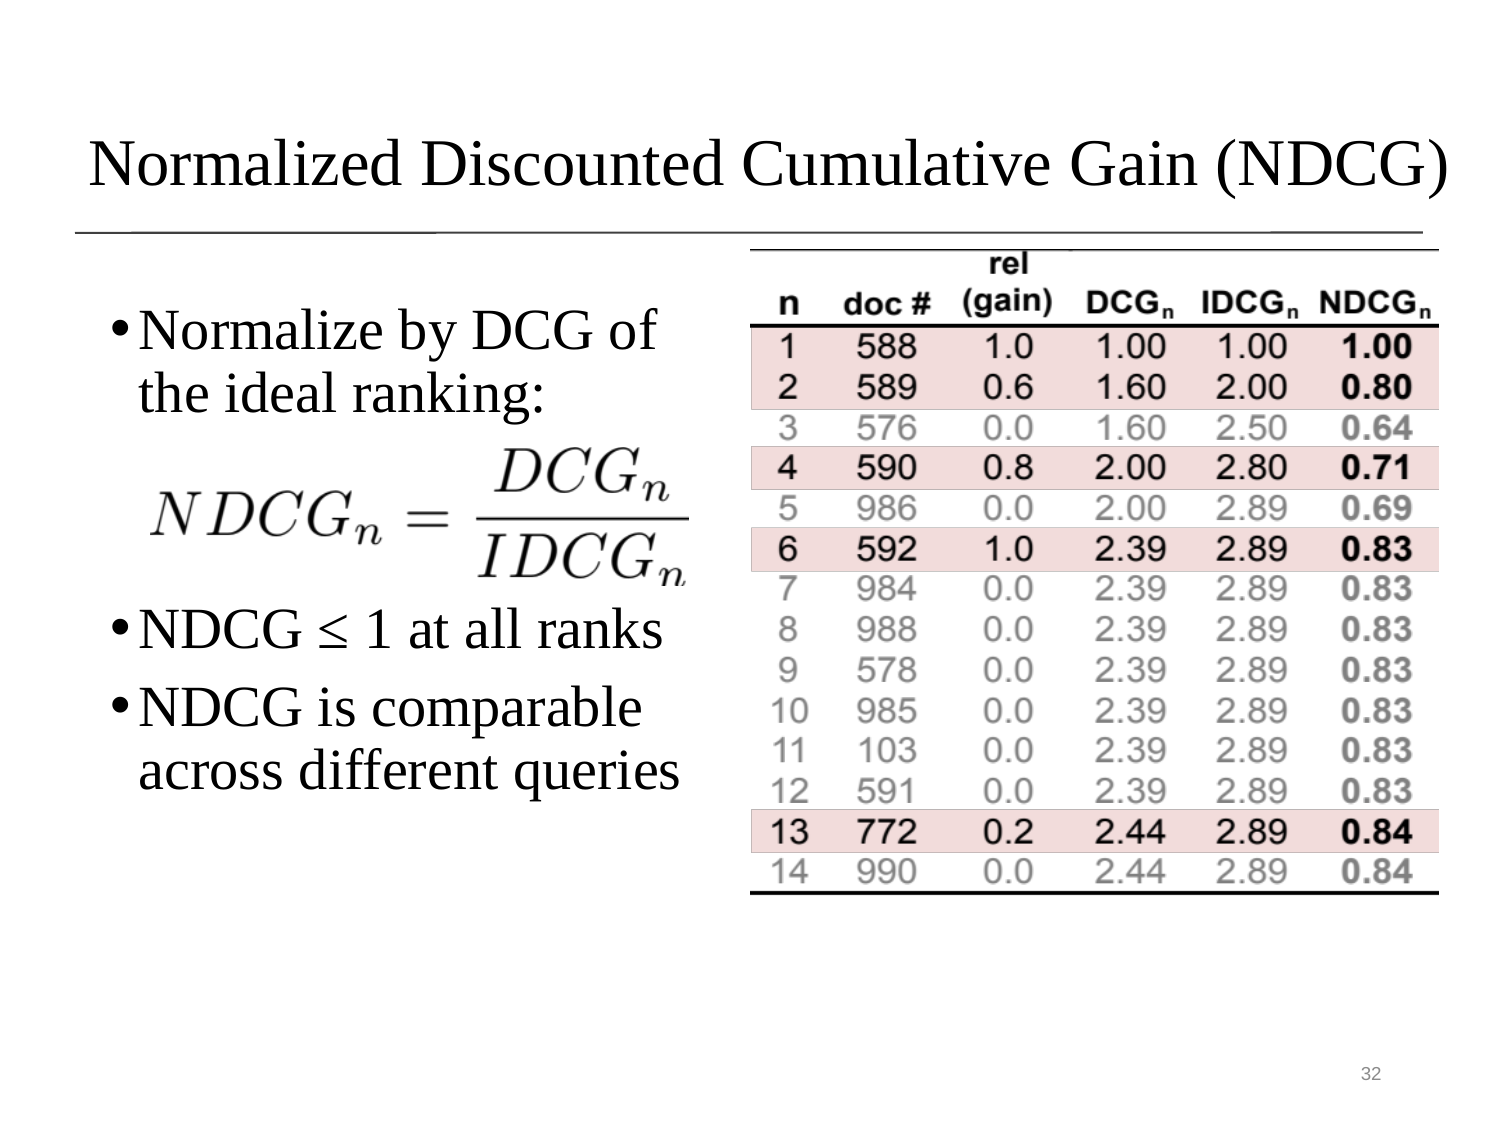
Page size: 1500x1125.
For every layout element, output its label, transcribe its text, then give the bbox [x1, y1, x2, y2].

picture [149, 447, 689, 586]
text_box Normalized Discounted Cumulative Gain (NDCG) [73, 102, 1490, 225]
list Normalize by DCG of the ideal ranking: NDCG ≤ 1 at all ranks NDCG is comparable across different queries [95, 291, 709, 1088]
slide_number 32 [1059, 1050, 1397, 1103]
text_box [749, 249, 1439, 1050]
